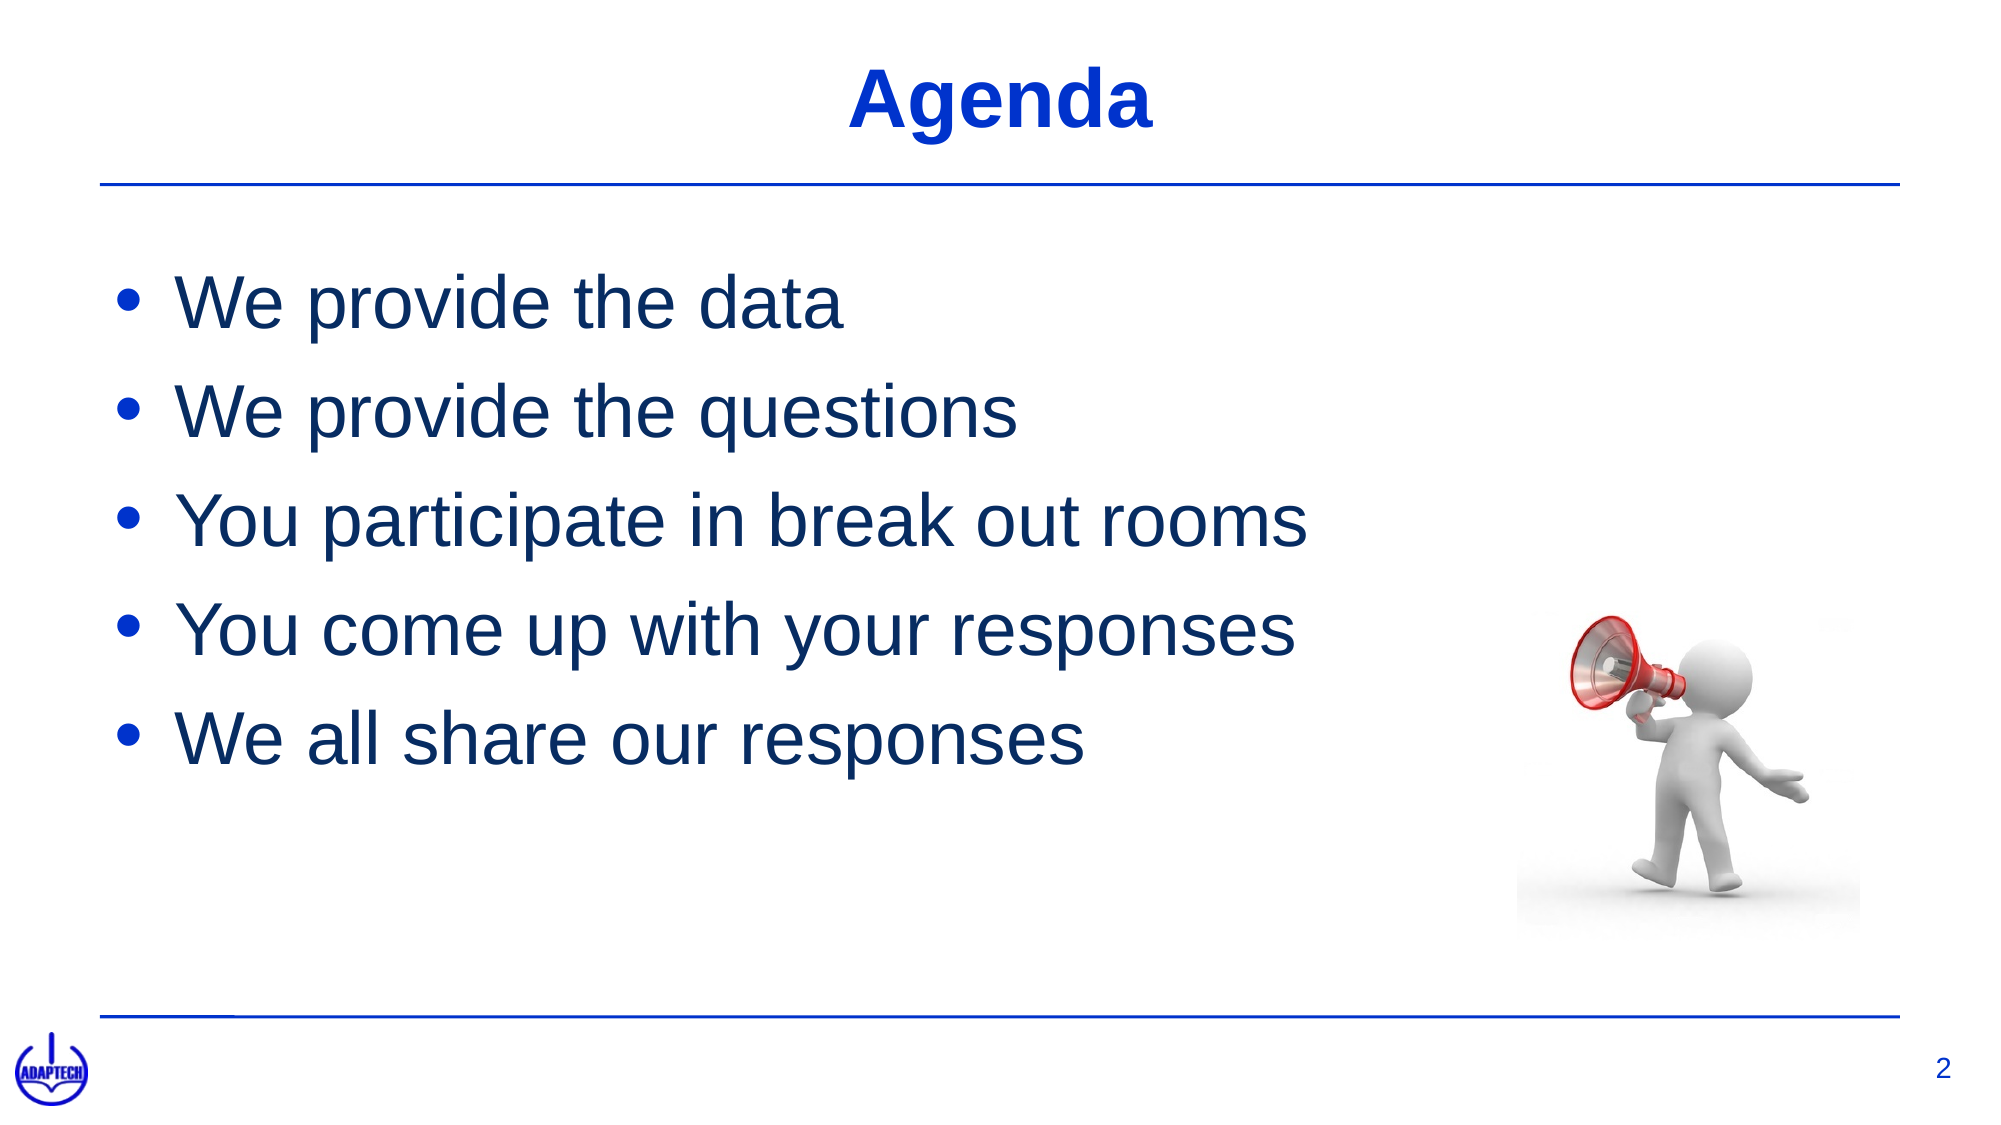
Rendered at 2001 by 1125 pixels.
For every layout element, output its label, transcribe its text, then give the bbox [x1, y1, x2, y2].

list We provide the data We provide the questions You participate in break out rooms You come up with your responses We all share our responses [99, 240, 1900, 1043]
slide_number 2 [1887, 1042, 2000, 1106]
picture [15, 1032, 88, 1106]
picture [1517, 597, 1861, 941]
title Agenda [86, 0, 1914, 152]
